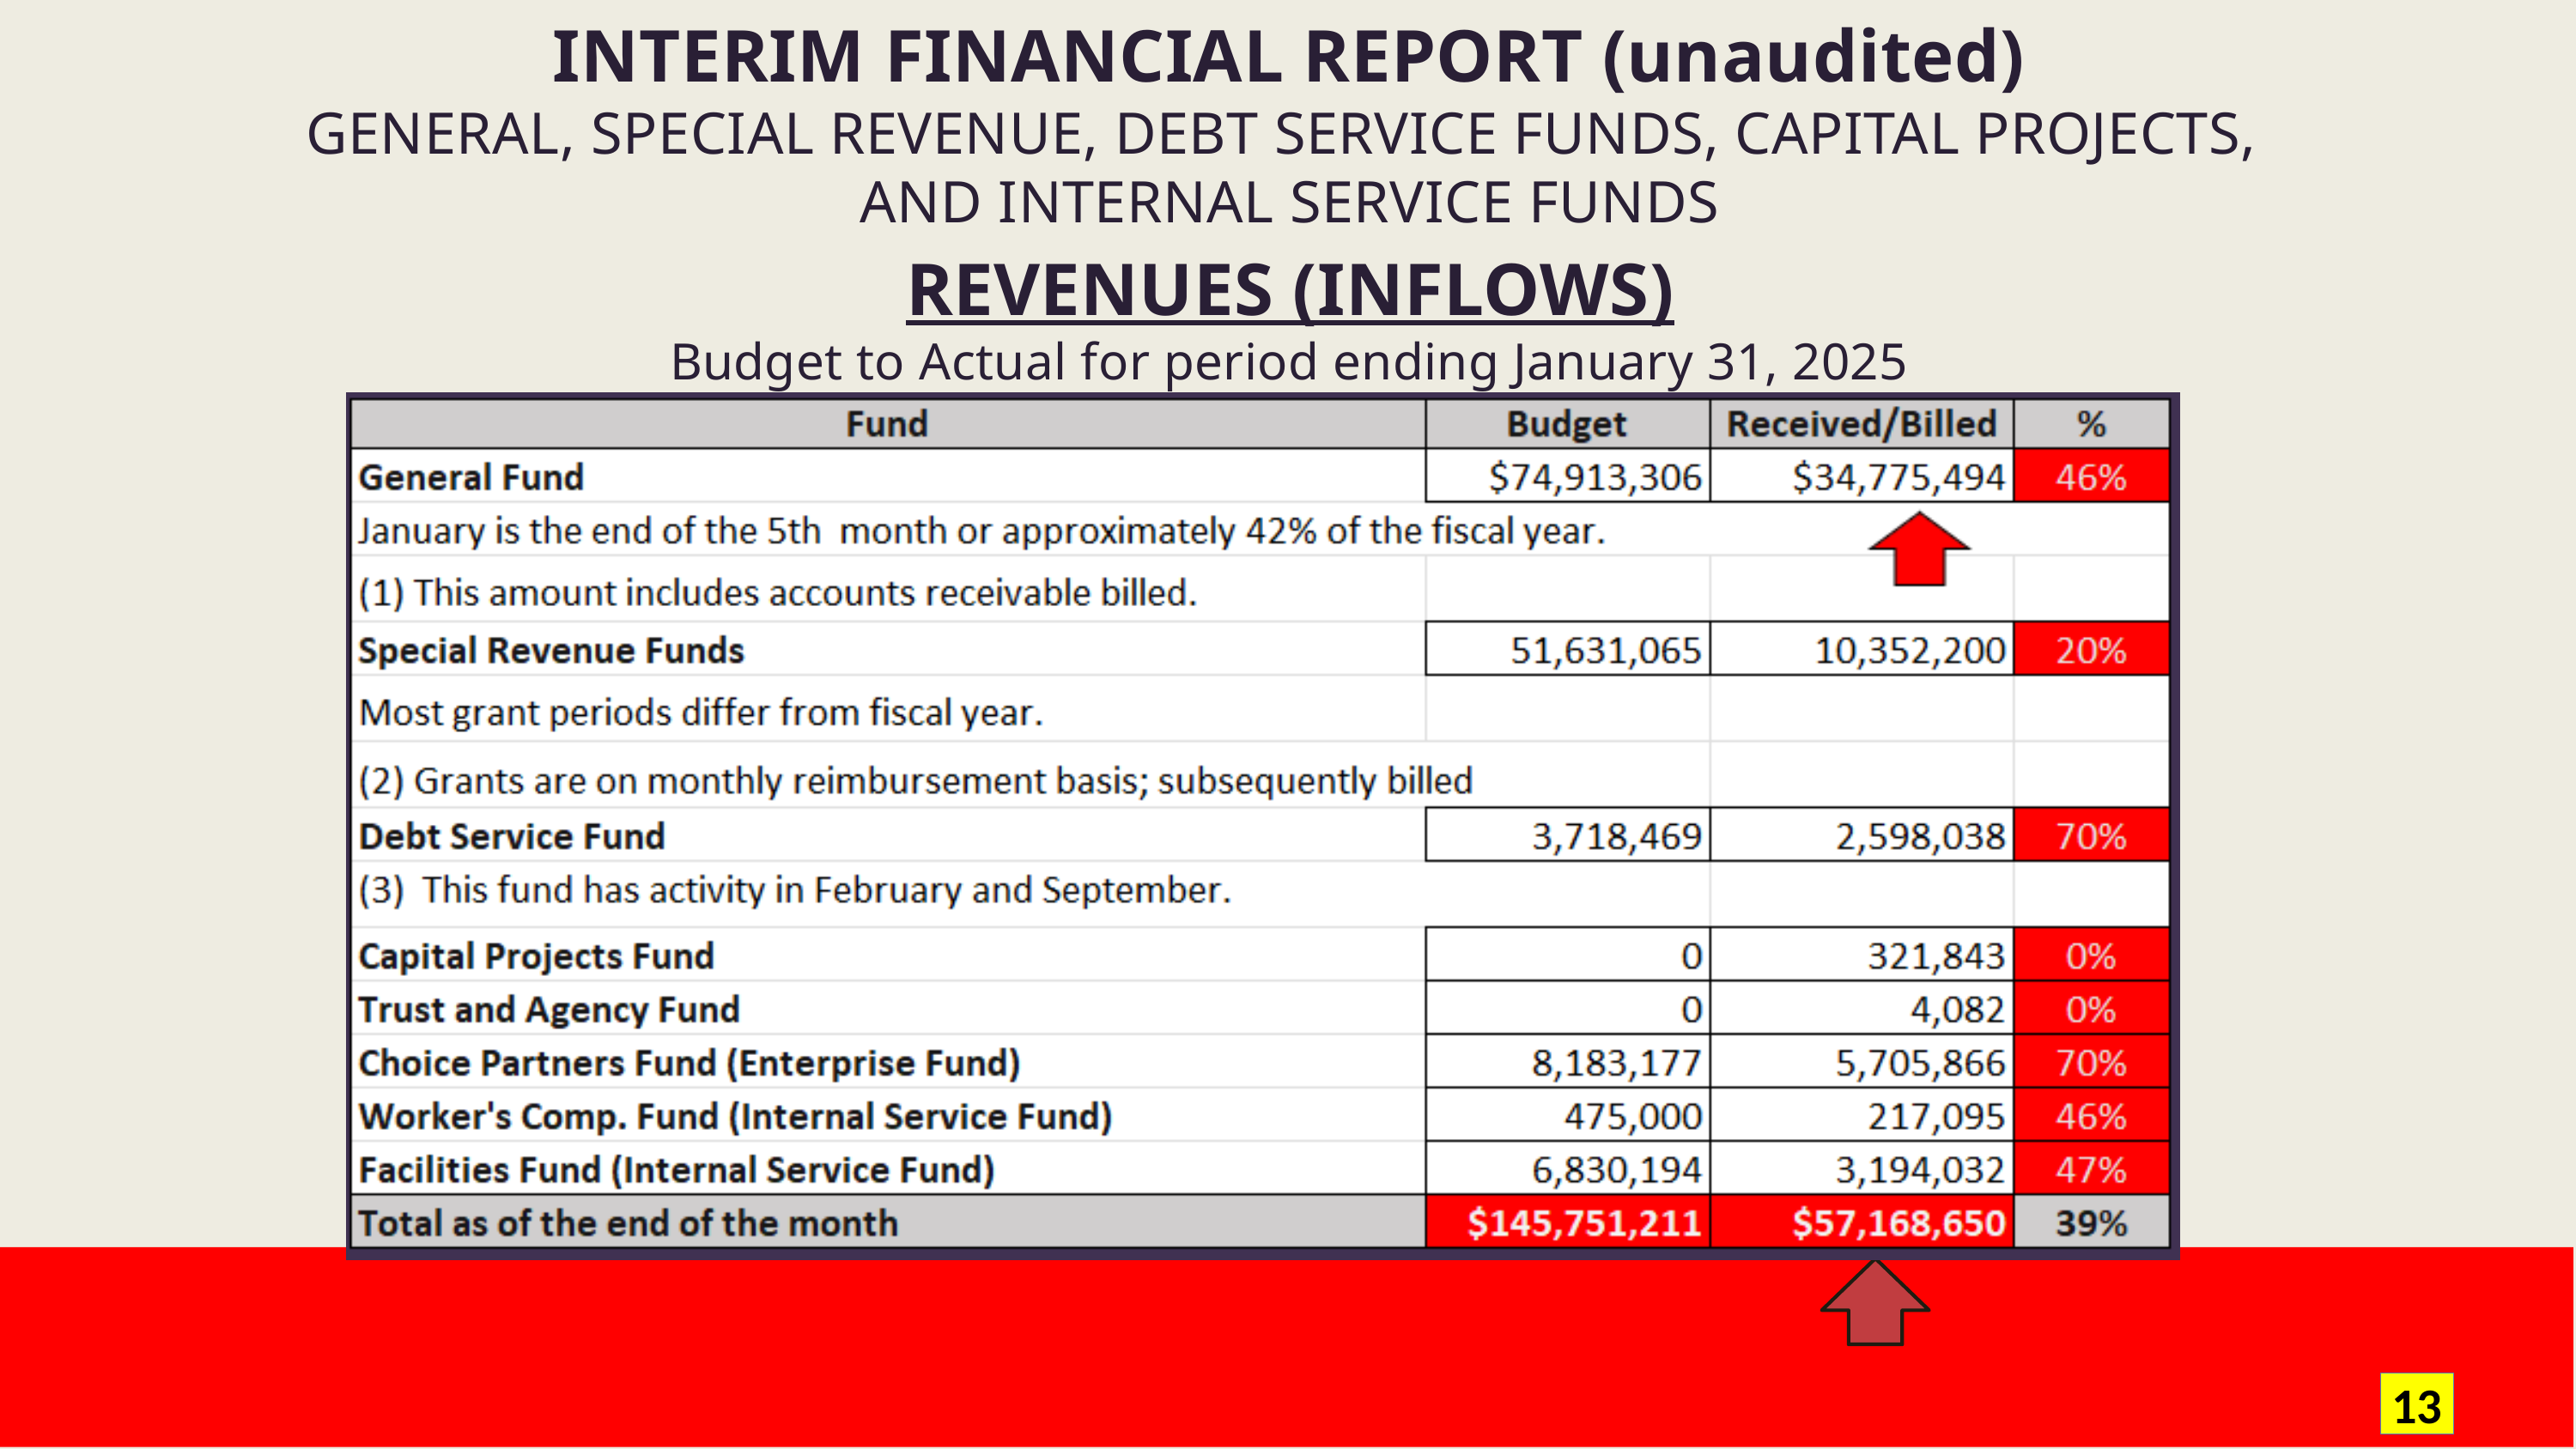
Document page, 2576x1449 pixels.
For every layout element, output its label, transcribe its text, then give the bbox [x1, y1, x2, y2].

slide_number 13 [2380, 1373, 2454, 1434]
text_box INTERIM FINANCIAL REPORT (unaudited) GENERAL, SPECIAL REVENUE, DEBT SERVICE FUNDS, CAPITAL PROJECTS, AND INTERNAL SERVICE FUNDS REVENUES (INFLOWS) Budget to Actual for period ending January 31, 2025 [89, 0, 2489, 390]
picture [345, 392, 2180, 1261]
text_box [0, 1246, 2573, 1447]
text_box [1820, 1270, 1931, 1347]
